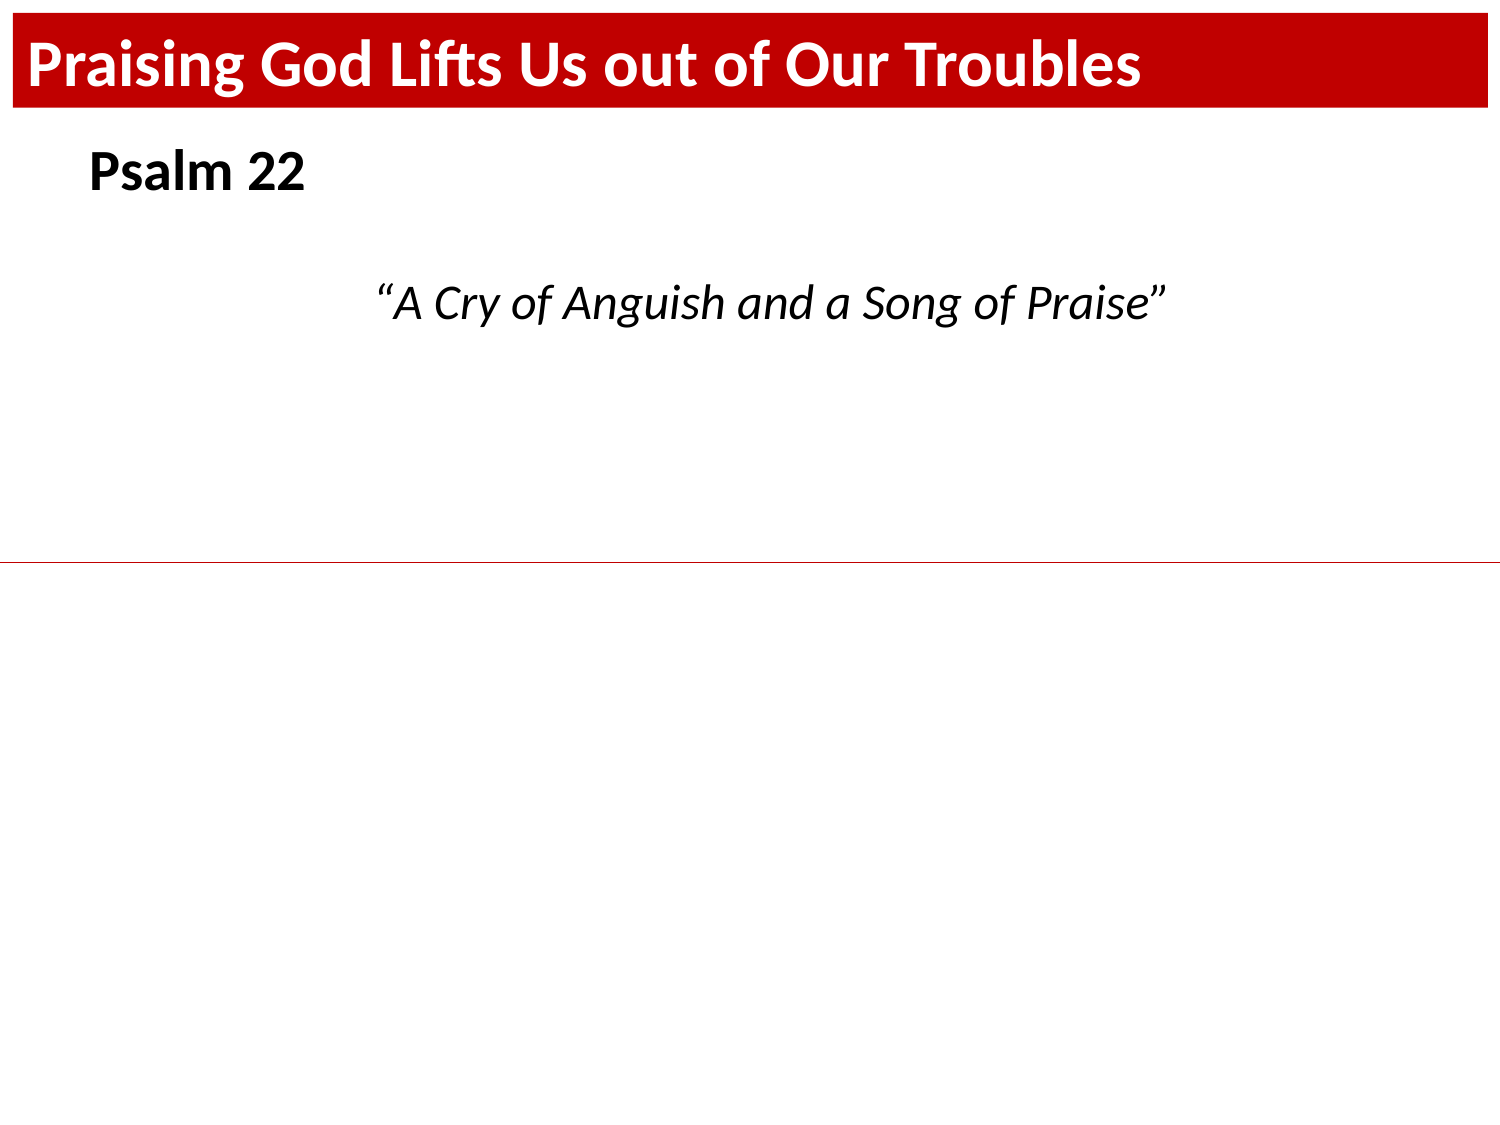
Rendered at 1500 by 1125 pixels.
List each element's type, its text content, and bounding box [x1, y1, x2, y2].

text_box Psalm 22 [74, 125, 1413, 210]
text_box “A Cry of Anguish and a Song of Praise” [357, 261, 1186, 337]
text_box Praising God Lifts Us out of Our Troubles [12, 12, 1488, 108]
